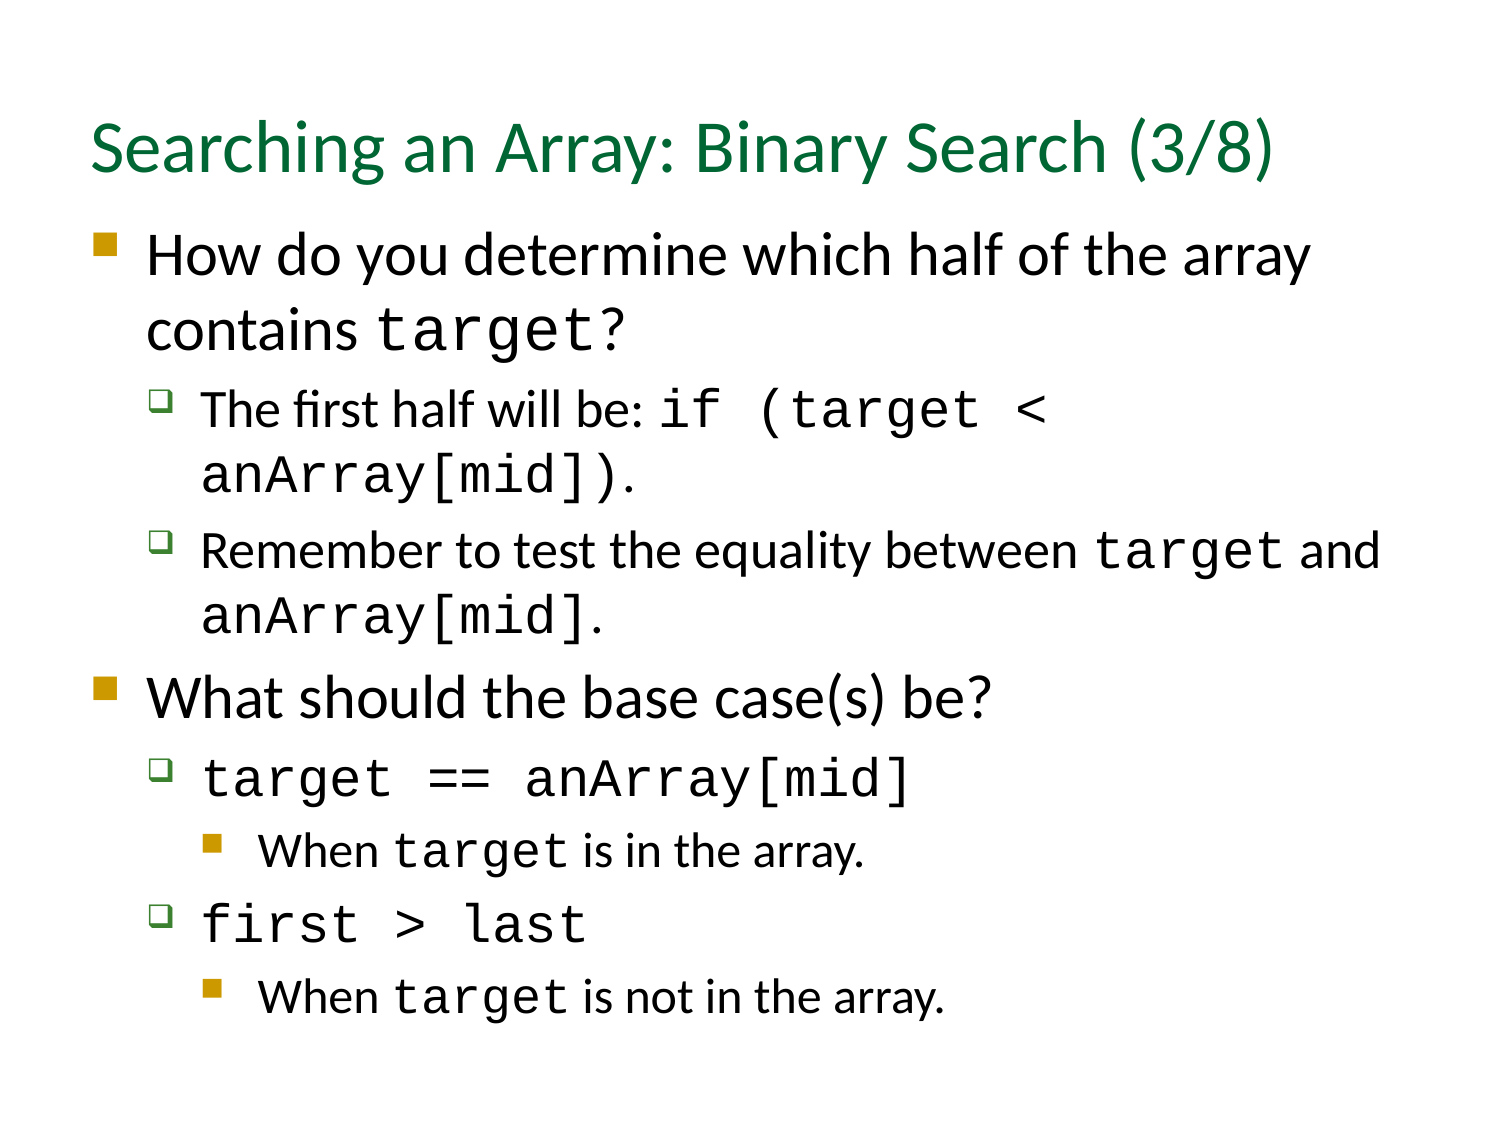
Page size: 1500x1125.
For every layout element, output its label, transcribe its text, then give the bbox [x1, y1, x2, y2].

title Searching an Array: Binary Search (3/8) [74, 89, 1426, 204]
list How do you determine which half of the array contains target? The first half will be: if (target < anArray[mid]). Remember to test the equality between target and anArray[mid]. What should the base case(s) be? target == anArray[mid] When target is in the array. first > last When target is not in the array. [74, 204, 1426, 1063]
